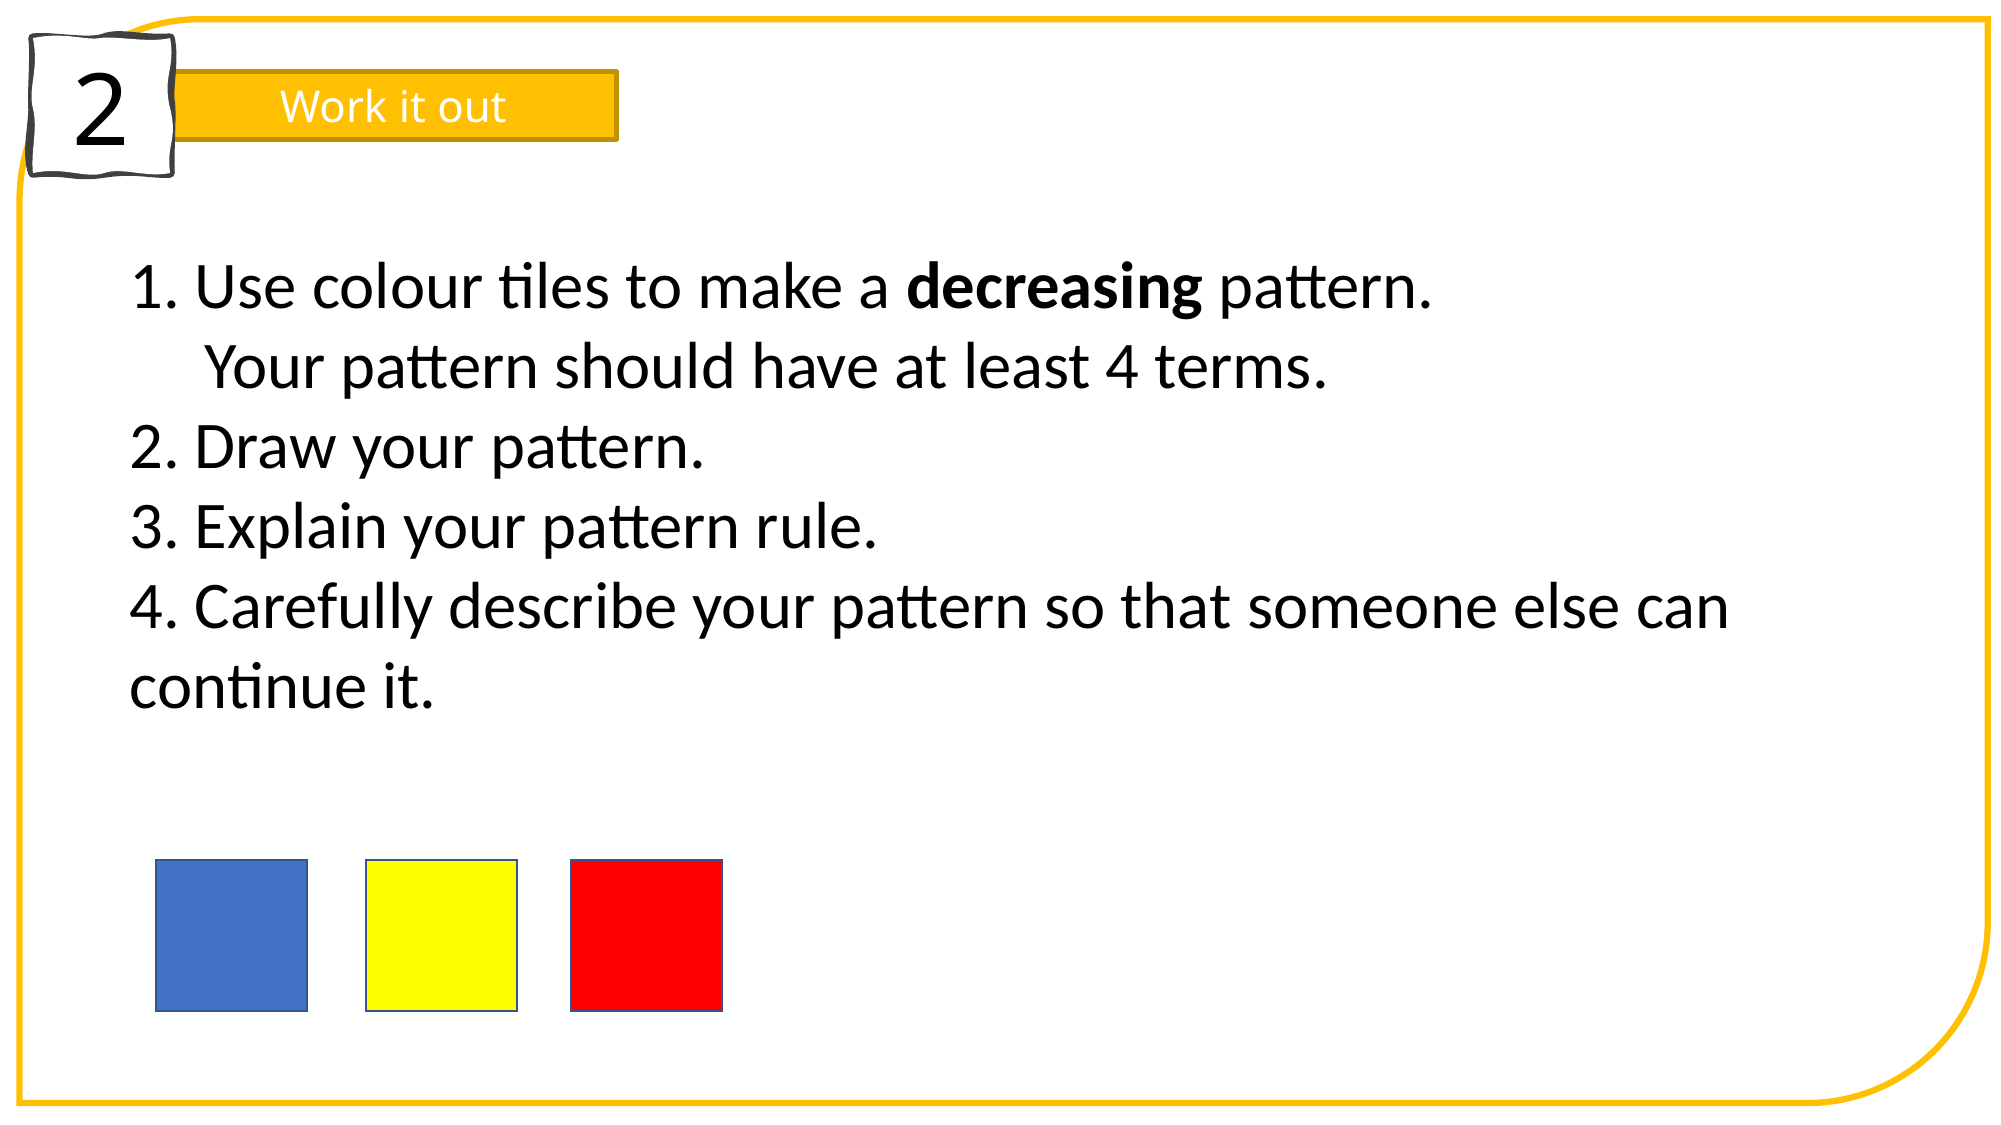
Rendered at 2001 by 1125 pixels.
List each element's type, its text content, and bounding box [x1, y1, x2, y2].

text_box [155, 859, 308, 1012]
text_box [570, 859, 723, 1012]
text_box 2 [29, 35, 173, 175]
text_box [18, 18, 1989, 1105]
text_box 1. Use colour tiles to make a decreasing pattern. Your pattern should have at least 4 terms. 2. Draw your pattern. 3. Explain your pattern rule. 4. Carefully describe your pattern so that someone else can continue it. [114, 234, 1825, 730]
text_box [365, 859, 518, 1012]
text_box Work it out [170, 71, 617, 140]
